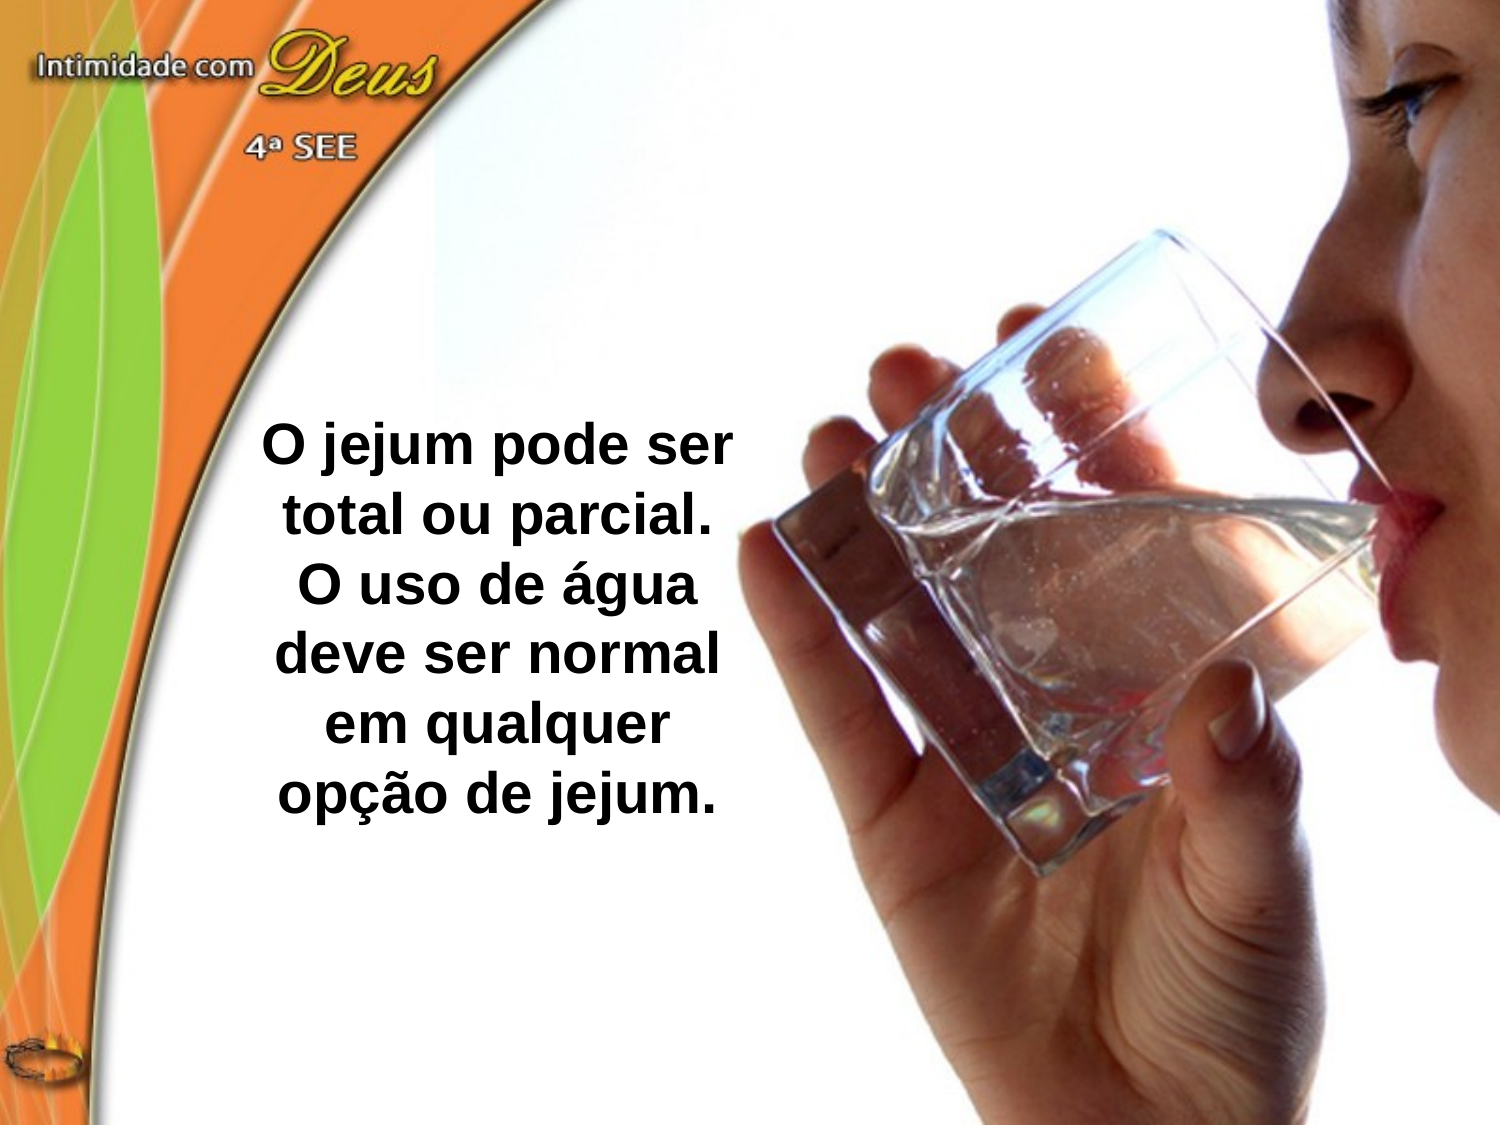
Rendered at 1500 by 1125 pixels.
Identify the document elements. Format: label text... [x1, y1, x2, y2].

text_box O jejum pode ser total ou parcial. O uso de água deve ser normal em qualquer opção de jejum. [246, 398, 750, 833]
picture [0, 0, 1500, 1125]
